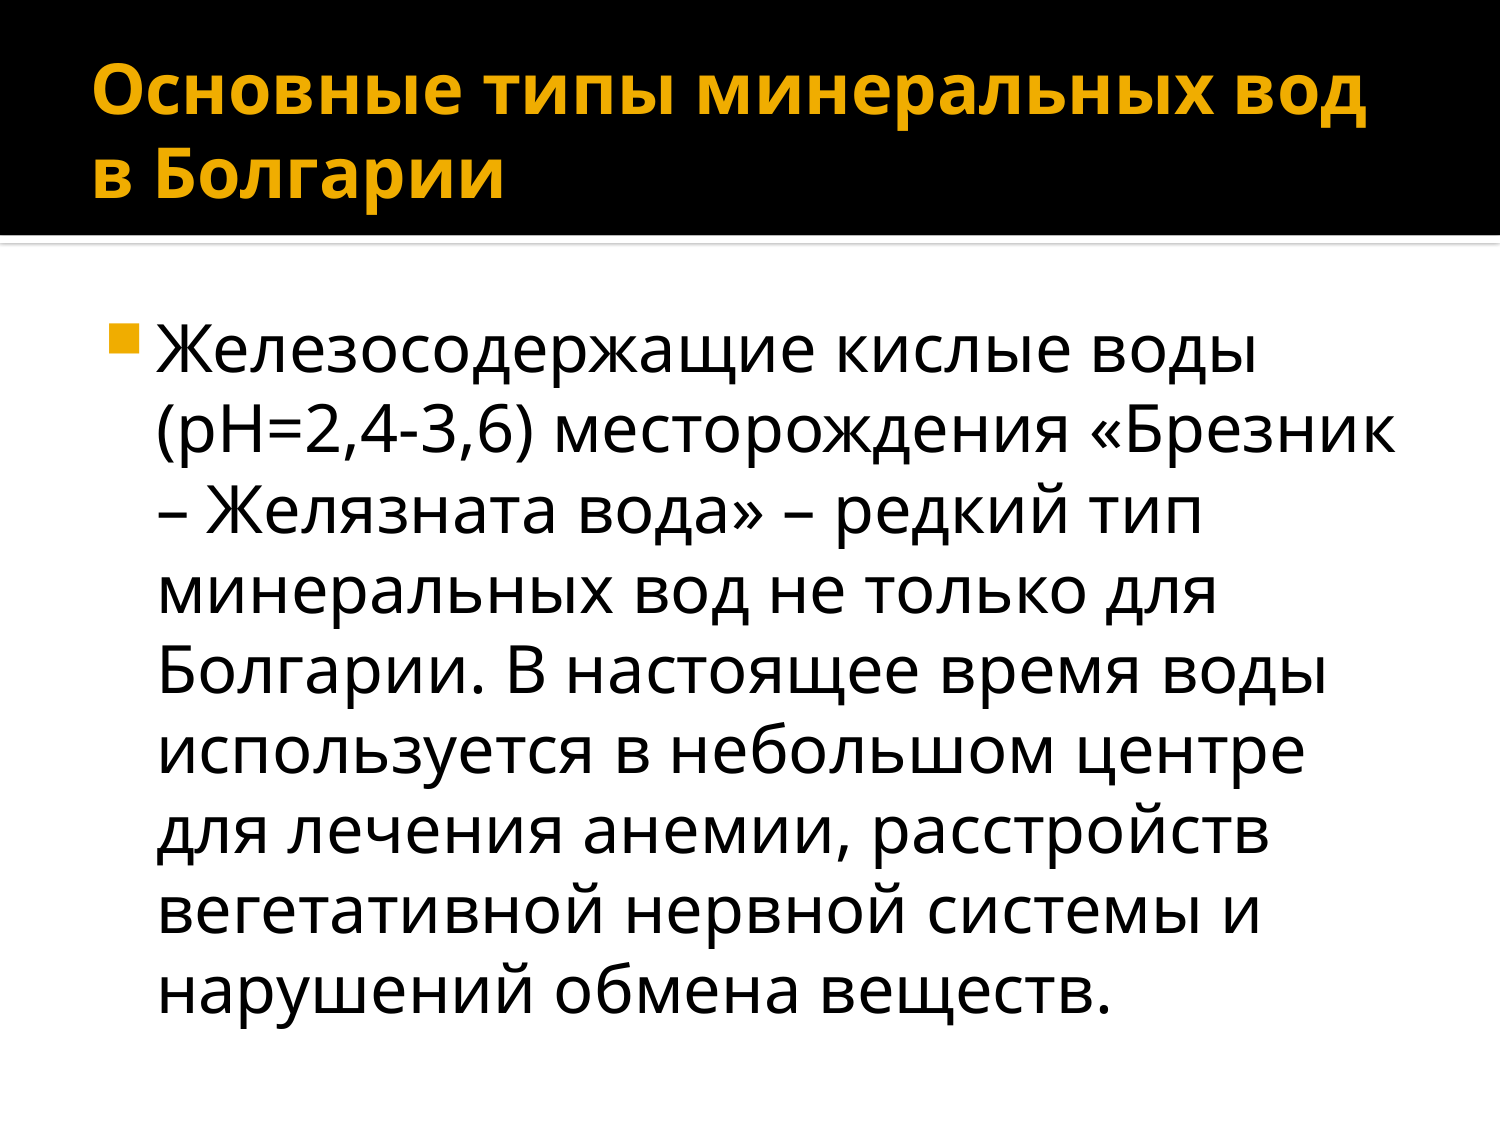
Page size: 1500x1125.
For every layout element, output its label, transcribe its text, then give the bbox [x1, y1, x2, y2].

title Основные типы минеральных вод в Болгарии [75, 25, 1425, 231]
list Железосодержащие кислые воды (рН=2,4-3,6) месторождения «Брезник – Желязната вода» – редкий тип минеральных вод не только для Болгарии. В настоящее время воды используется в небольшом центре для лечения анемии, расстройств вегетативной нервной системы и нарушений обмена веществ. [75, 291, 1425, 1050]
